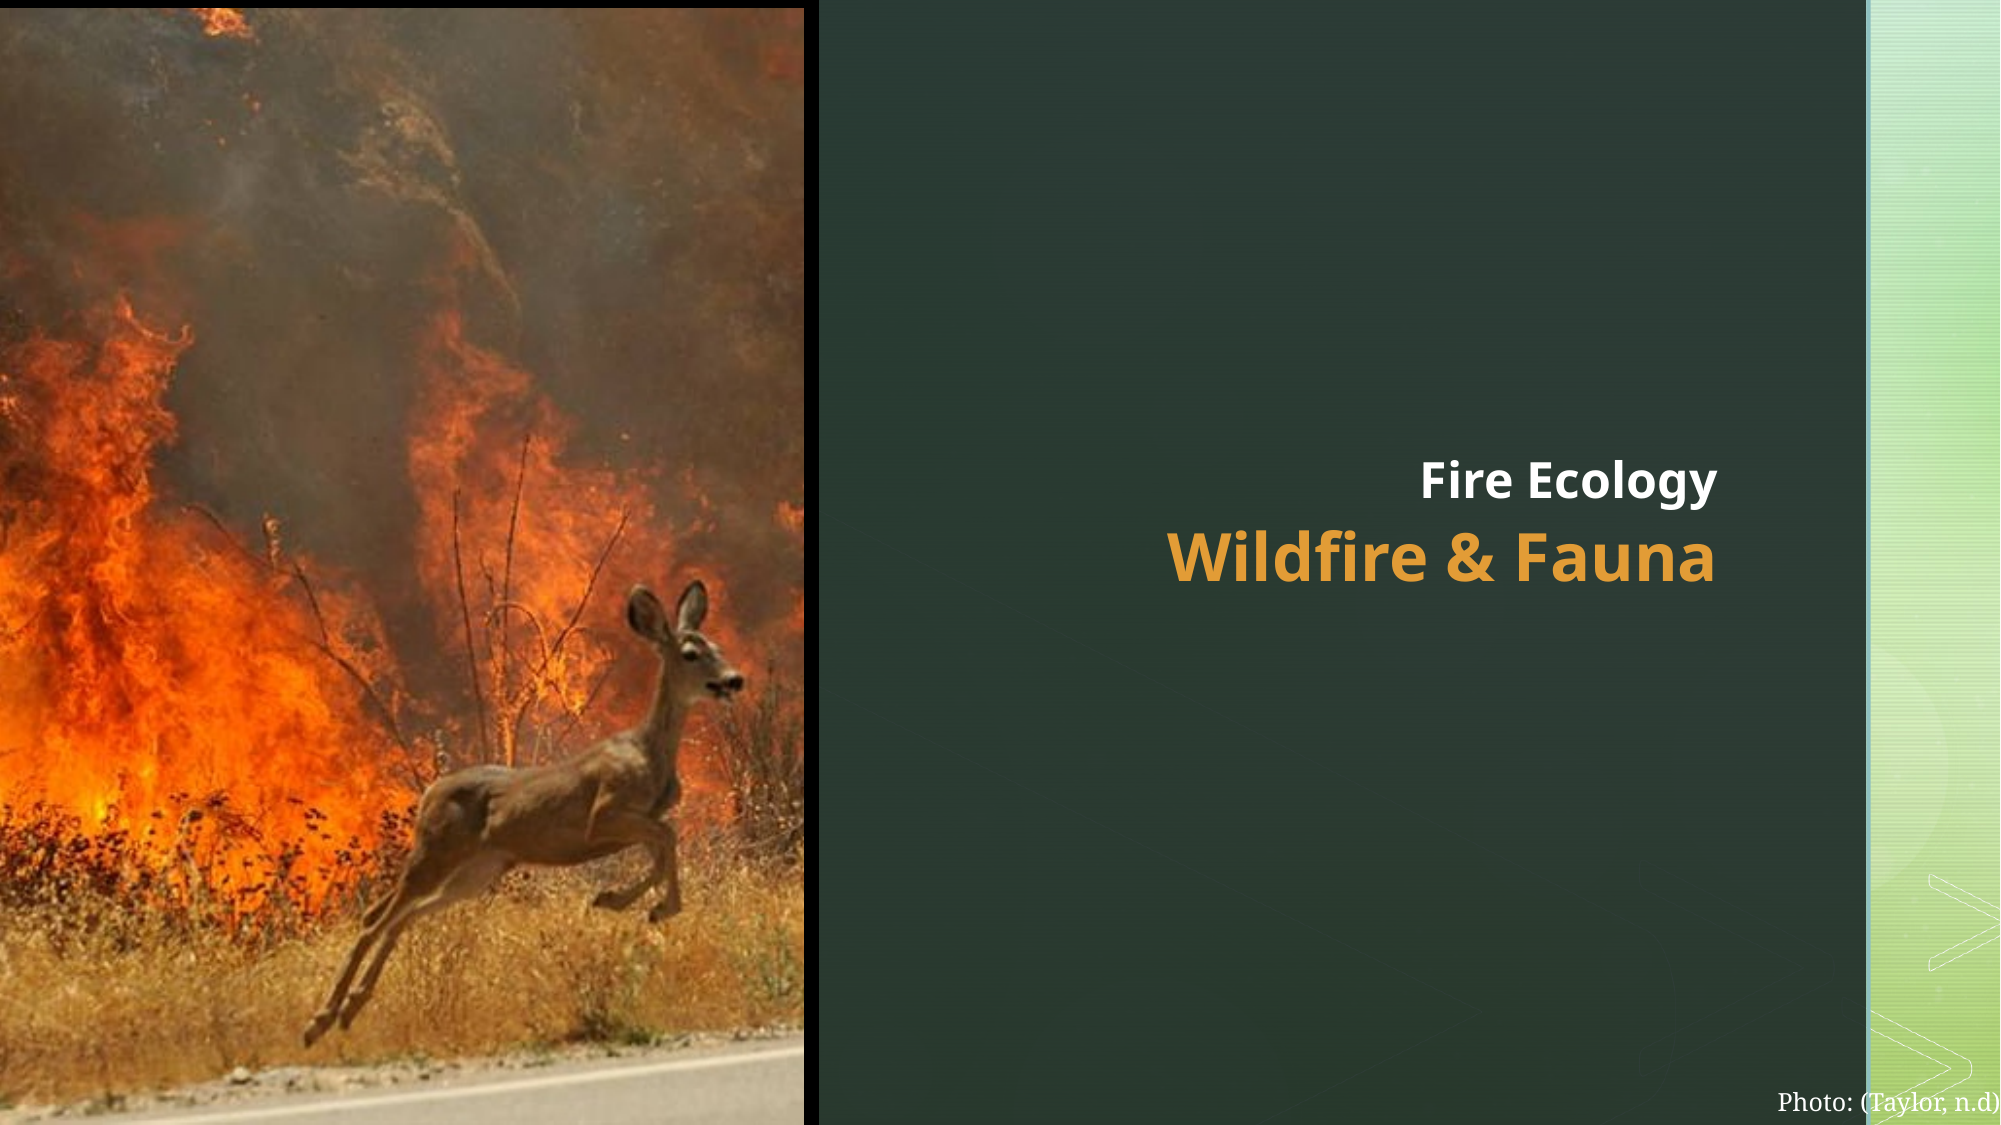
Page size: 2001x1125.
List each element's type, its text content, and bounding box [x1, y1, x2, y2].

picture [1871, 0, 2001, 1125]
text_box Photo: (Taylor, n.d) [1762, 1079, 2000, 1125]
picture [0, 7, 805, 1125]
list Fire Ecology [819, 372, 1734, 517]
title Wildfire & Fauna [819, 517, 1734, 750]
